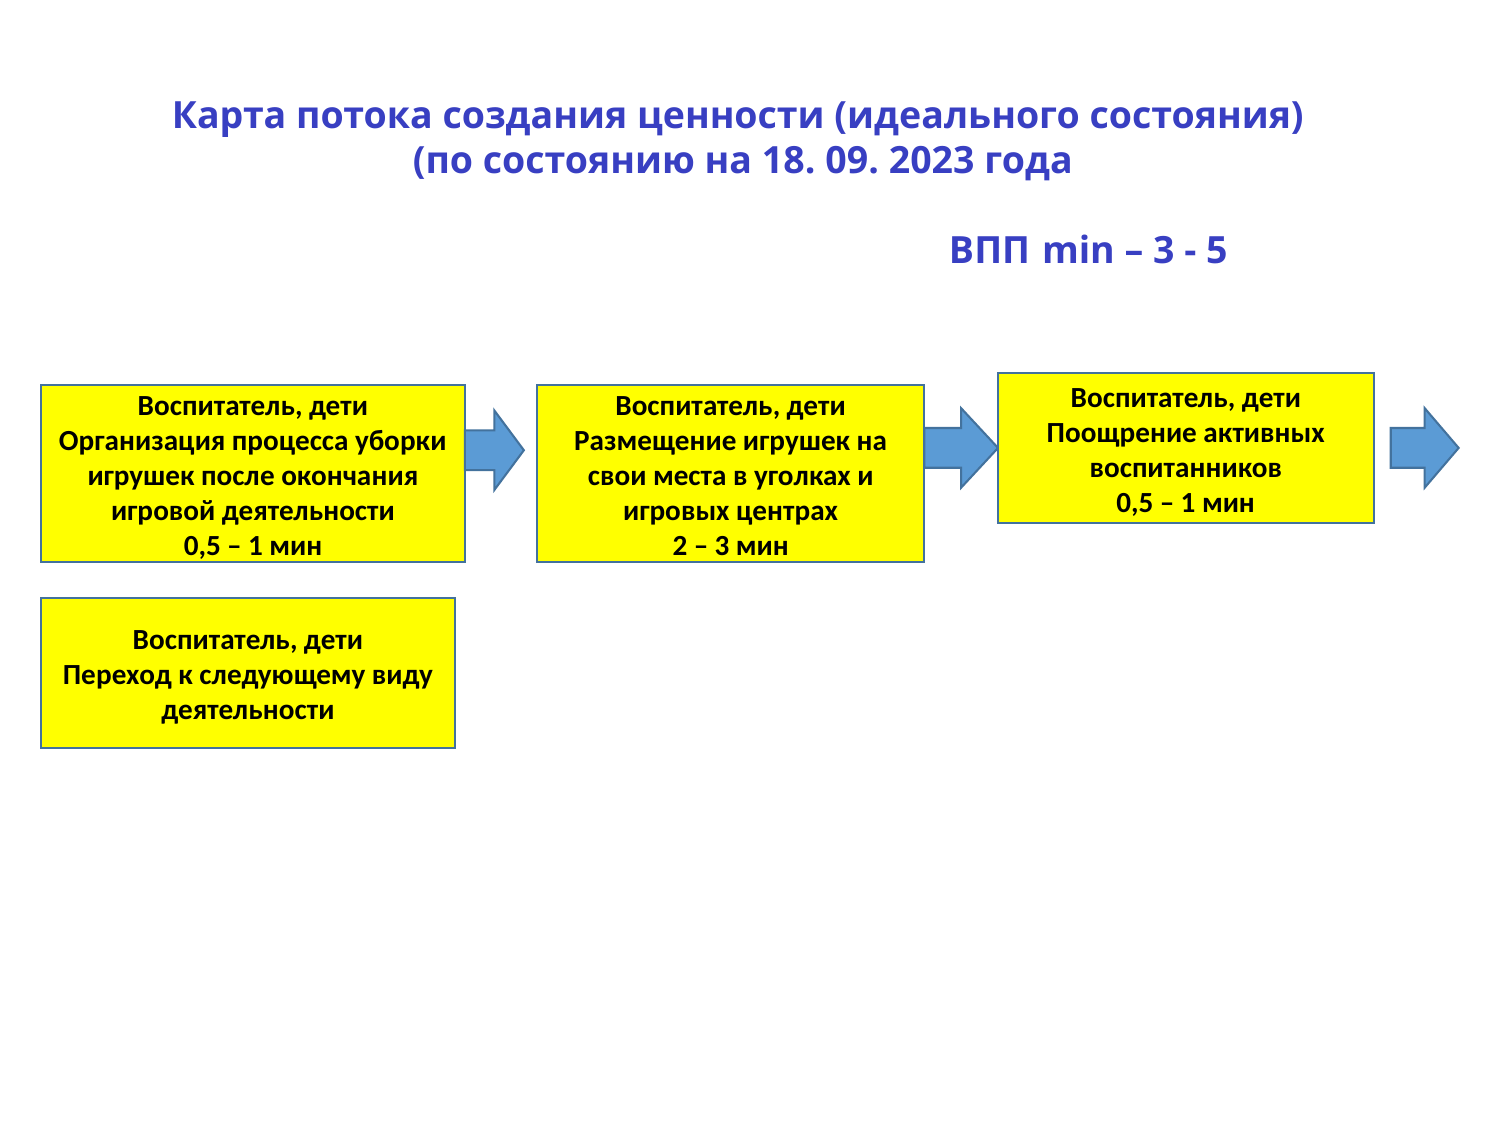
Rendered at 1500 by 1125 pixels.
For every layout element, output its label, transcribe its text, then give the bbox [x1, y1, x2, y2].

text_box [463, 407, 526, 494]
text_box [1389, 405, 1461, 491]
text_box Воспитатель, дети Размещение игрушек на свои места в уголках и игровых центрах 2 – 3 мин [536, 384, 925, 563]
text_box Воспитатель, дети Переход к следующему виду деятельности [40, 597, 456, 749]
title Карта потока создания ценности (идеального состояния) (по состоянию на 18. 09. 2023 года ВПП min – 3 - 5 [103, 59, 1374, 303]
text_box [923, 405, 997, 491]
text_box Воспитатель, дети Организация процесса уборки игрушек после окончания игровой деятельности 0,5 – 1 мин [40, 384, 466, 563]
text_box Воспитатель, дети Поощрение активных воспитанников 0,5 – 1 мин [997, 372, 1375, 524]
